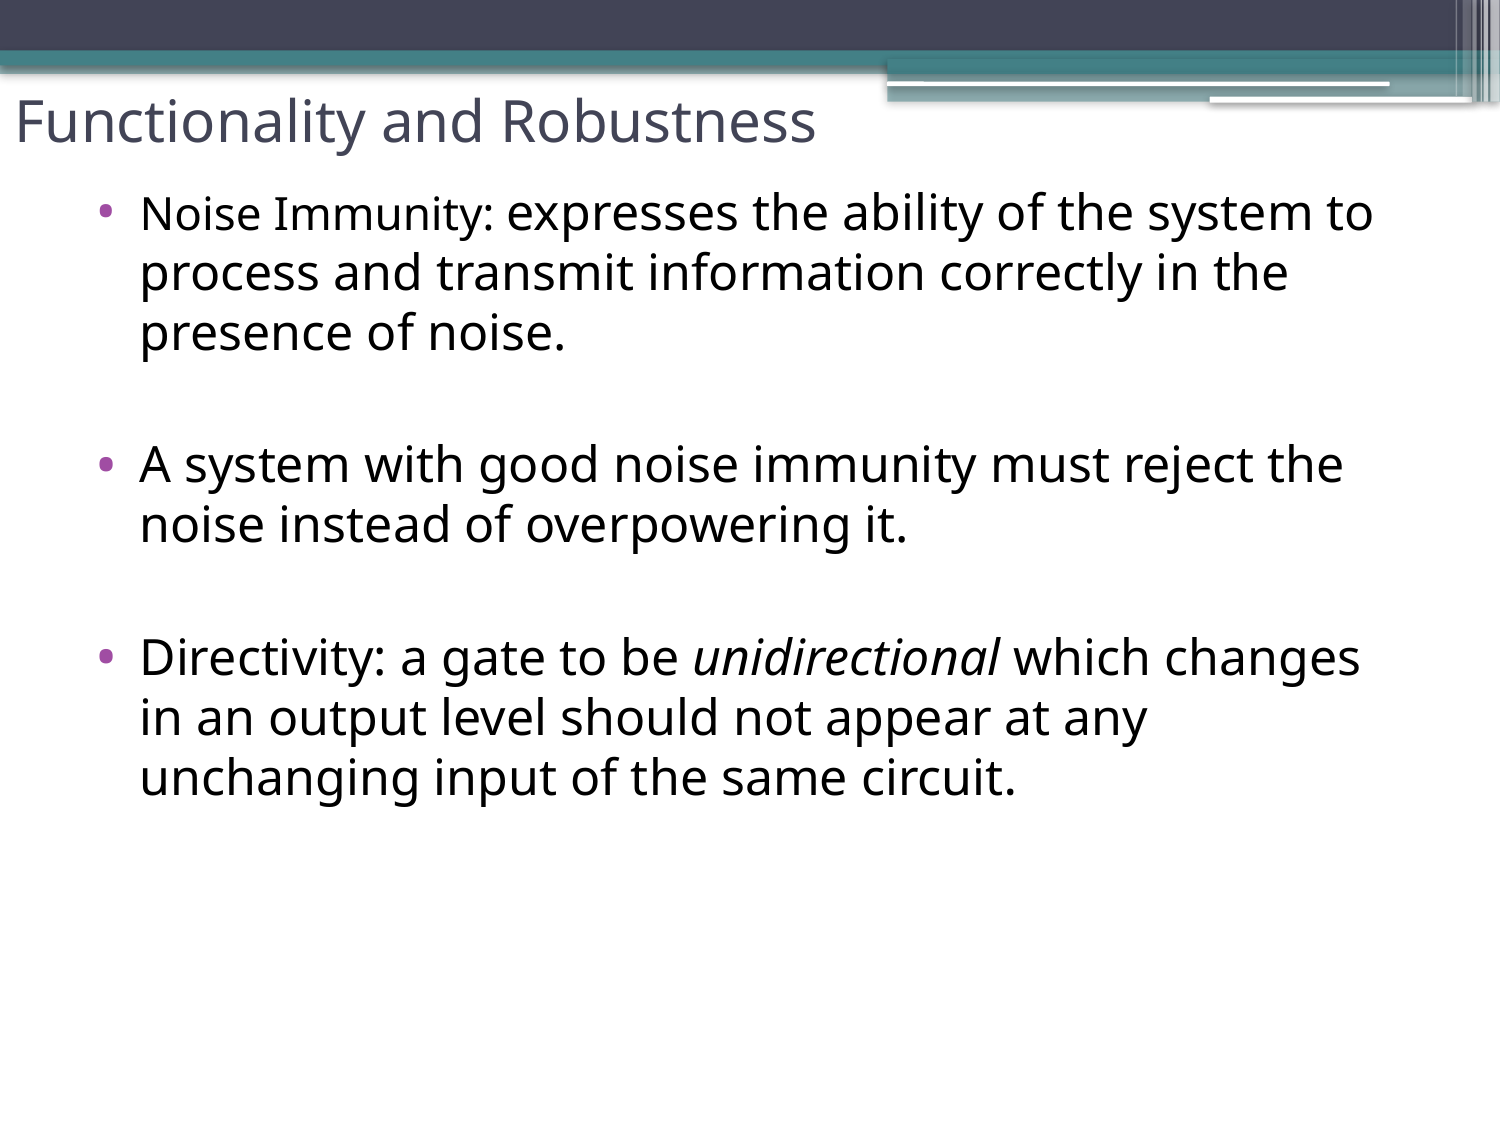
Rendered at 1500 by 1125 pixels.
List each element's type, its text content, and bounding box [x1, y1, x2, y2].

title Functionality and Robustness [0, 78, 1350, 161]
list Noise Immunity: expresses the ability of the system to process and transmit information correctly in the presence of noise. A system with good noise immunity must reject the noise instead of overpowering it. Directivity: a gate to be unidirectional which changes in an output level should not appear at any unchanging input of the same circuit. [64, 172, 1415, 799]
